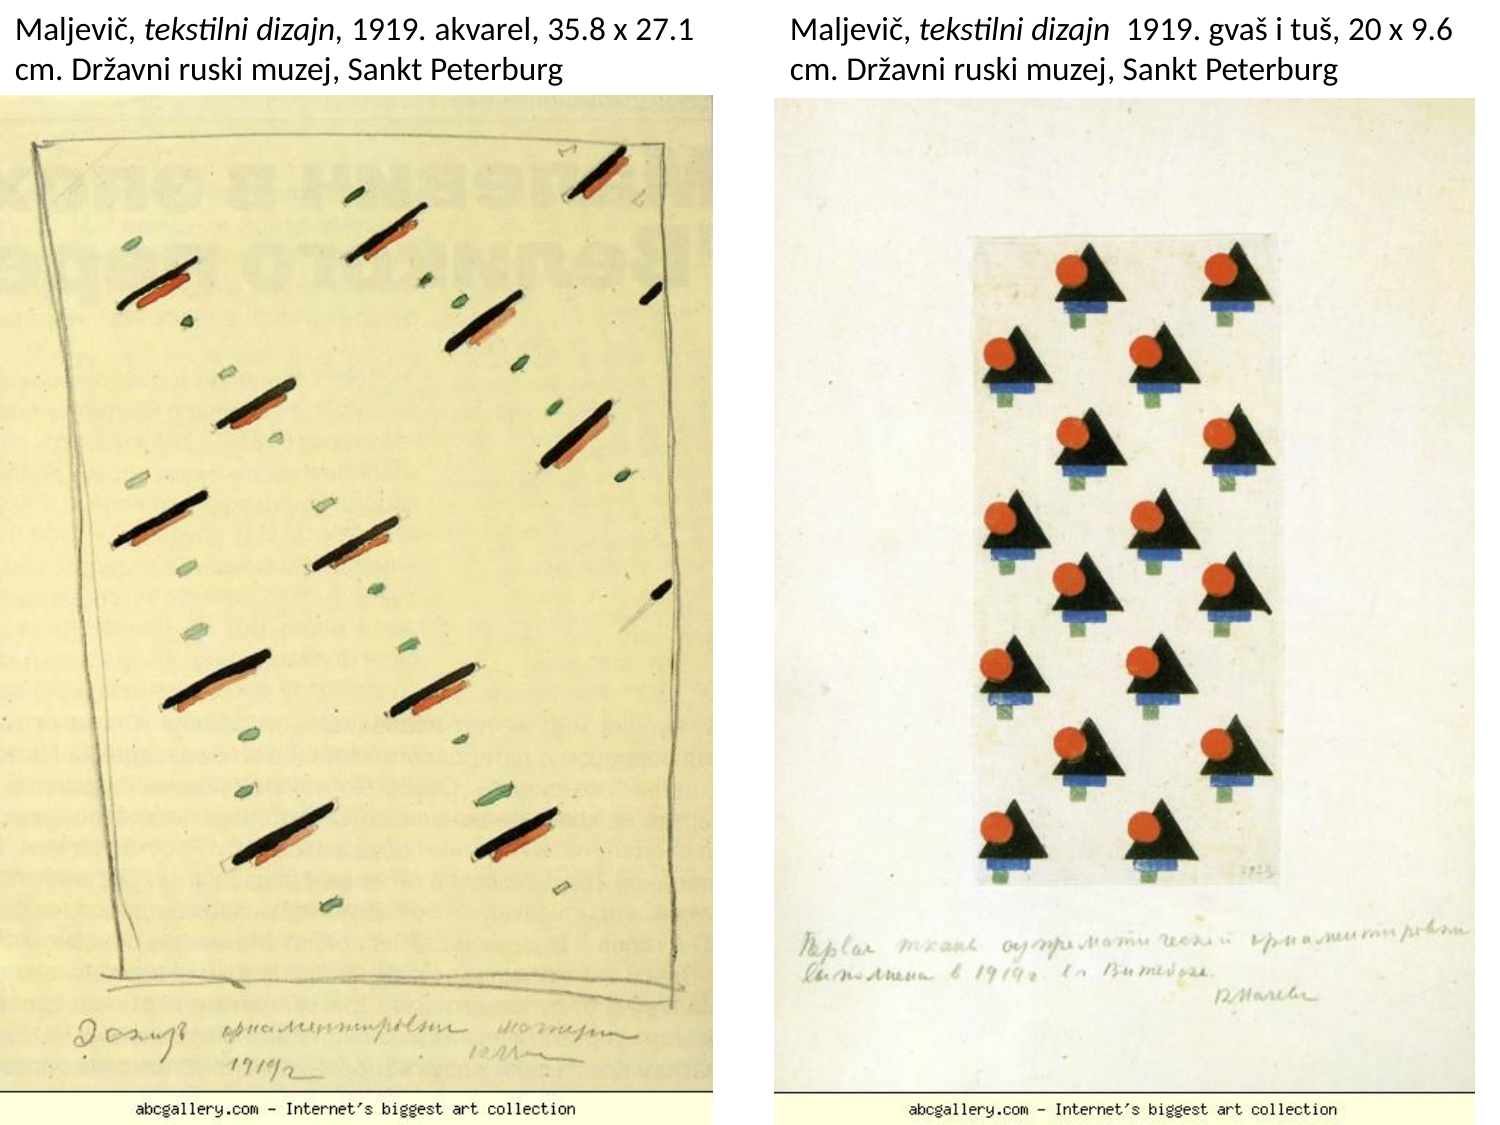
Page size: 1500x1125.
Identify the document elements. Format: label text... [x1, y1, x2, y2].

picture [0, 95, 713, 1125]
picture [774, 98, 1476, 1125]
text_box Maljevič, tekstilni dizajn, 1919. akvarel, 35.8 x 27.1 cm. Državni ruski muzej, Sankt Peterburg [0, 0, 713, 95]
text_box Maljevič, tekstilni dizajn 1919. gvaš i tuš, 20 x 9.6 cm. Državni ruski muzej, Sankt Peterburg [774, 0, 1500, 95]
